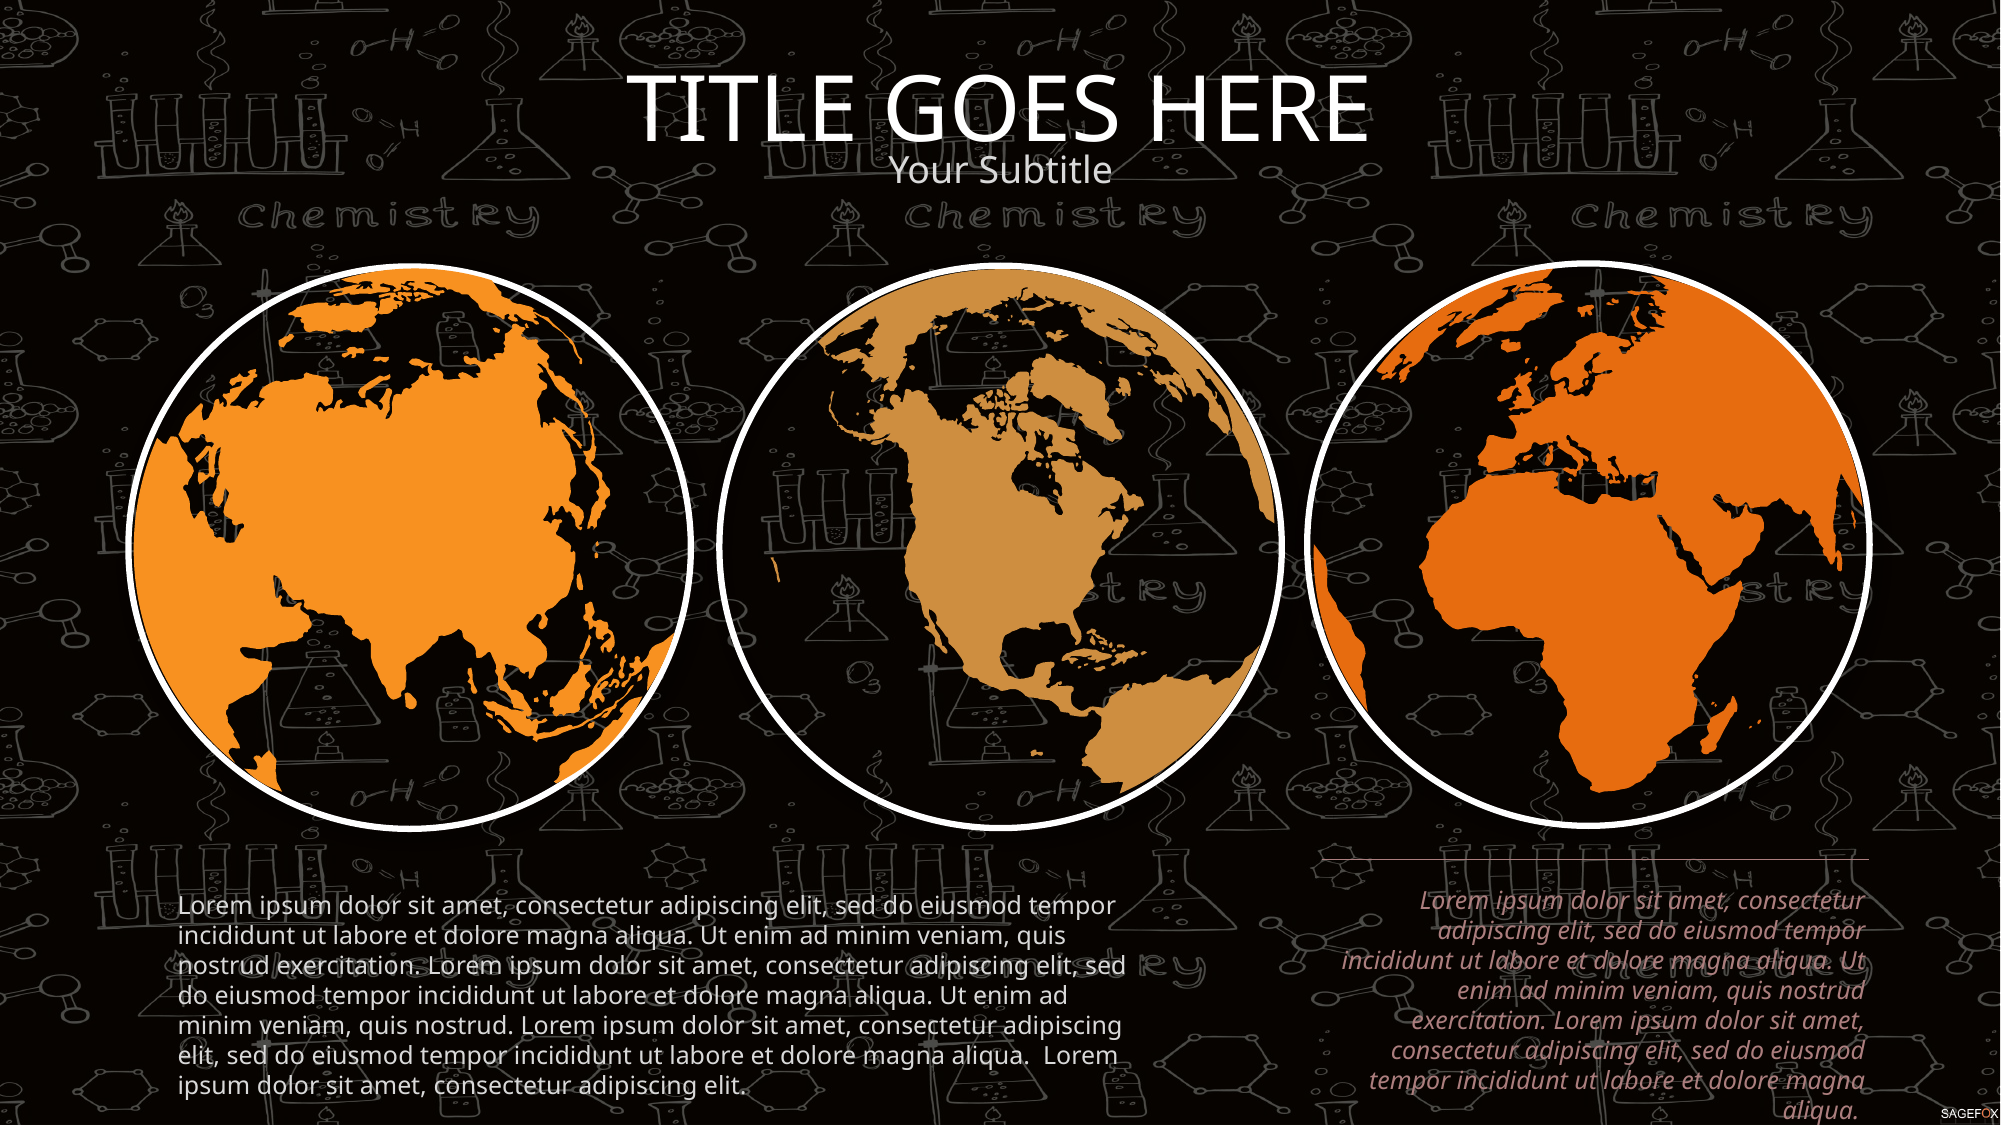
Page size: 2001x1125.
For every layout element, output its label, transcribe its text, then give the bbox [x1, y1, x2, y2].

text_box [770, 269, 1275, 794]
text_box [270, 792, 549, 829]
text_box [1307, 487, 1313, 602]
text_box Lorem ipsum dolor sit amet, consectetur adipiscing elit, sed do eiusmod tempor incididunt ut labore et dolore magna aliqua. Ut enim ad minim veniam, quis nostrud exercitation. Lorem ipsum dolor sit amet, consectetur adipiscing elit, sed do eiusmod tempor incididunt ut labore et dolore magna aliqua. Ut enim ad minim veniam, quis nostrud. Lorem ipsum dolor sit amet, consectetur adipiscing elit, sed do eiusmod tempor incididunt ut labore et dolore magna aliqua. Lorem ipsum dolor sit amet, consectetur adipiscing elit. [162, 882, 1149, 1107]
text_box [957, 265, 1045, 269]
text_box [133, 268, 675, 792]
text_box [866, 794, 1135, 829]
text_box [1537, 263, 1640, 268]
text_box [128, 496, 133, 599]
text_box [1863, 483, 1870, 606]
picture [0, 0, 2001, 1125]
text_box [1313, 268, 1863, 793]
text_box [548, 42, 1452, 199]
text_box [719, 385, 770, 708]
text_box [675, 454, 691, 641]
text_box [1456, 793, 1721, 826]
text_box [1307, 859, 1881, 1075]
text_box [1275, 485, 1282, 609]
